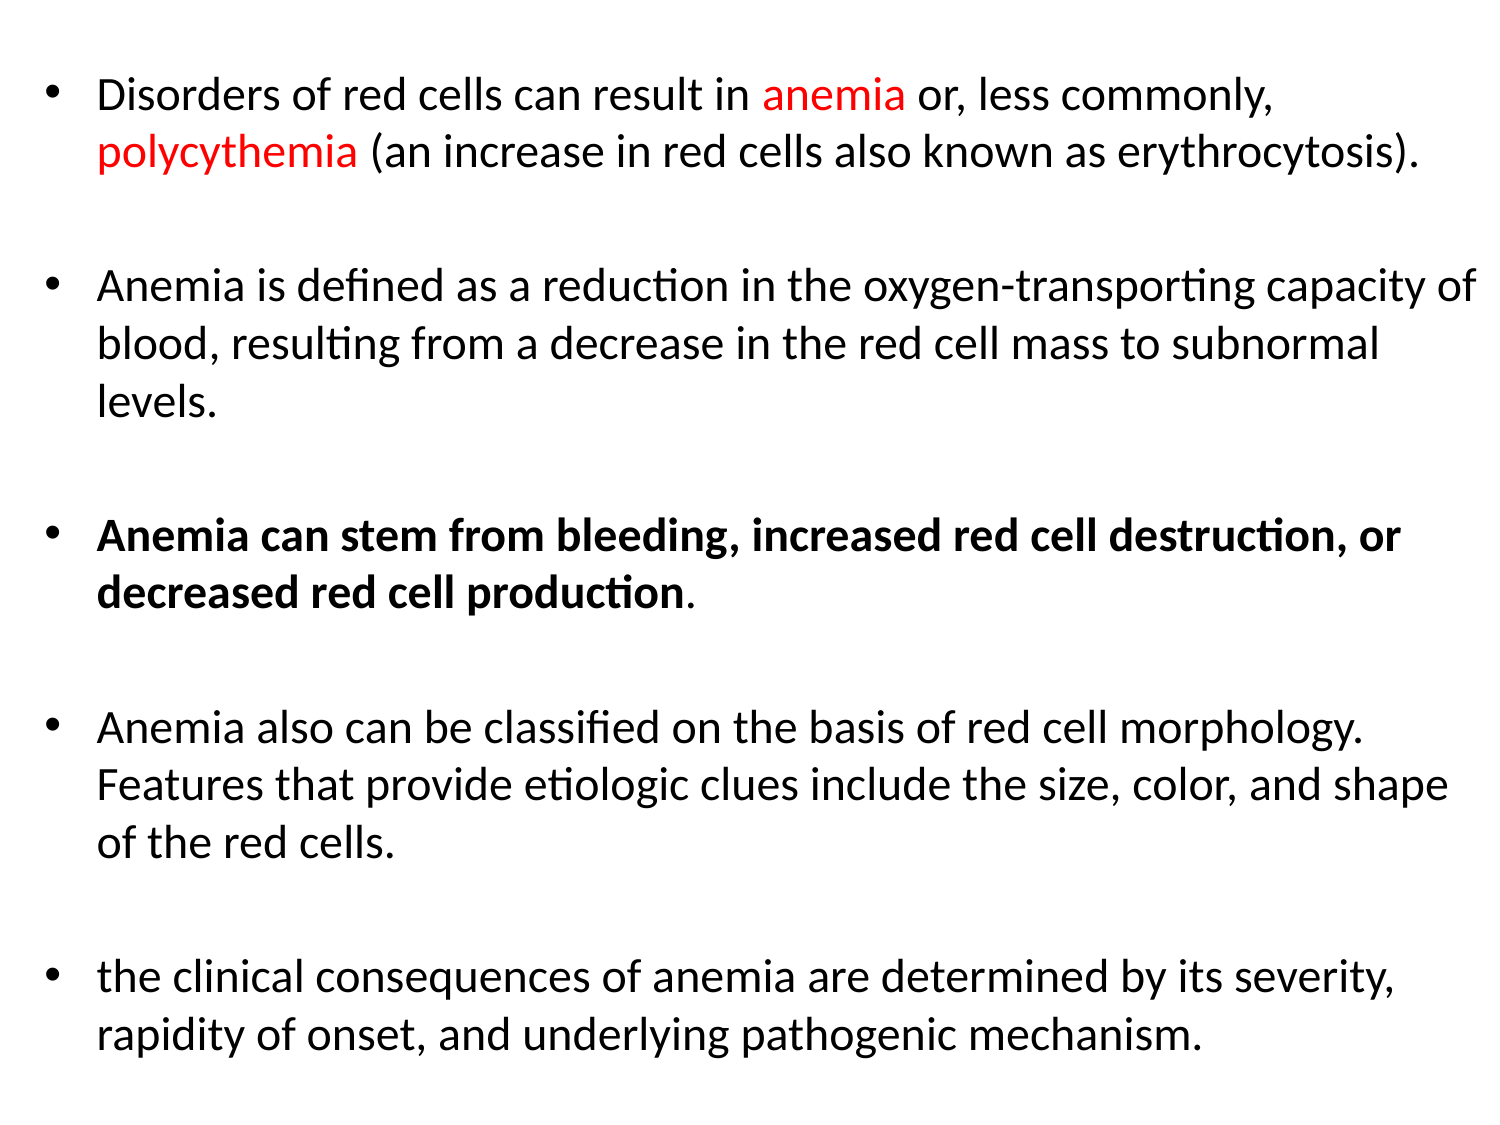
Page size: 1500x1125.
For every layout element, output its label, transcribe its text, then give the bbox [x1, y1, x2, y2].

list Disorders of red cells can result in anemia or, less commonly, polycythemia (an increase in red cells also known as erythrocytosis). Anemia is defined as a reduction in the oxygen-transporting capacity of blood, resulting from a decrease in the red cell mass to subnormal levels. Anemia can stem from bleeding, increased red cell destruction, or decreased red cell production. Anemia also can be classified on the basis of red cell morphology. Features that provide etiologic clues include the size, color, and shape of the red cells. the clinical consequences of anemia are determined by its severity, rapidity of onset, and underlying pathogenic mechanism. [29, 54, 1500, 1071]
